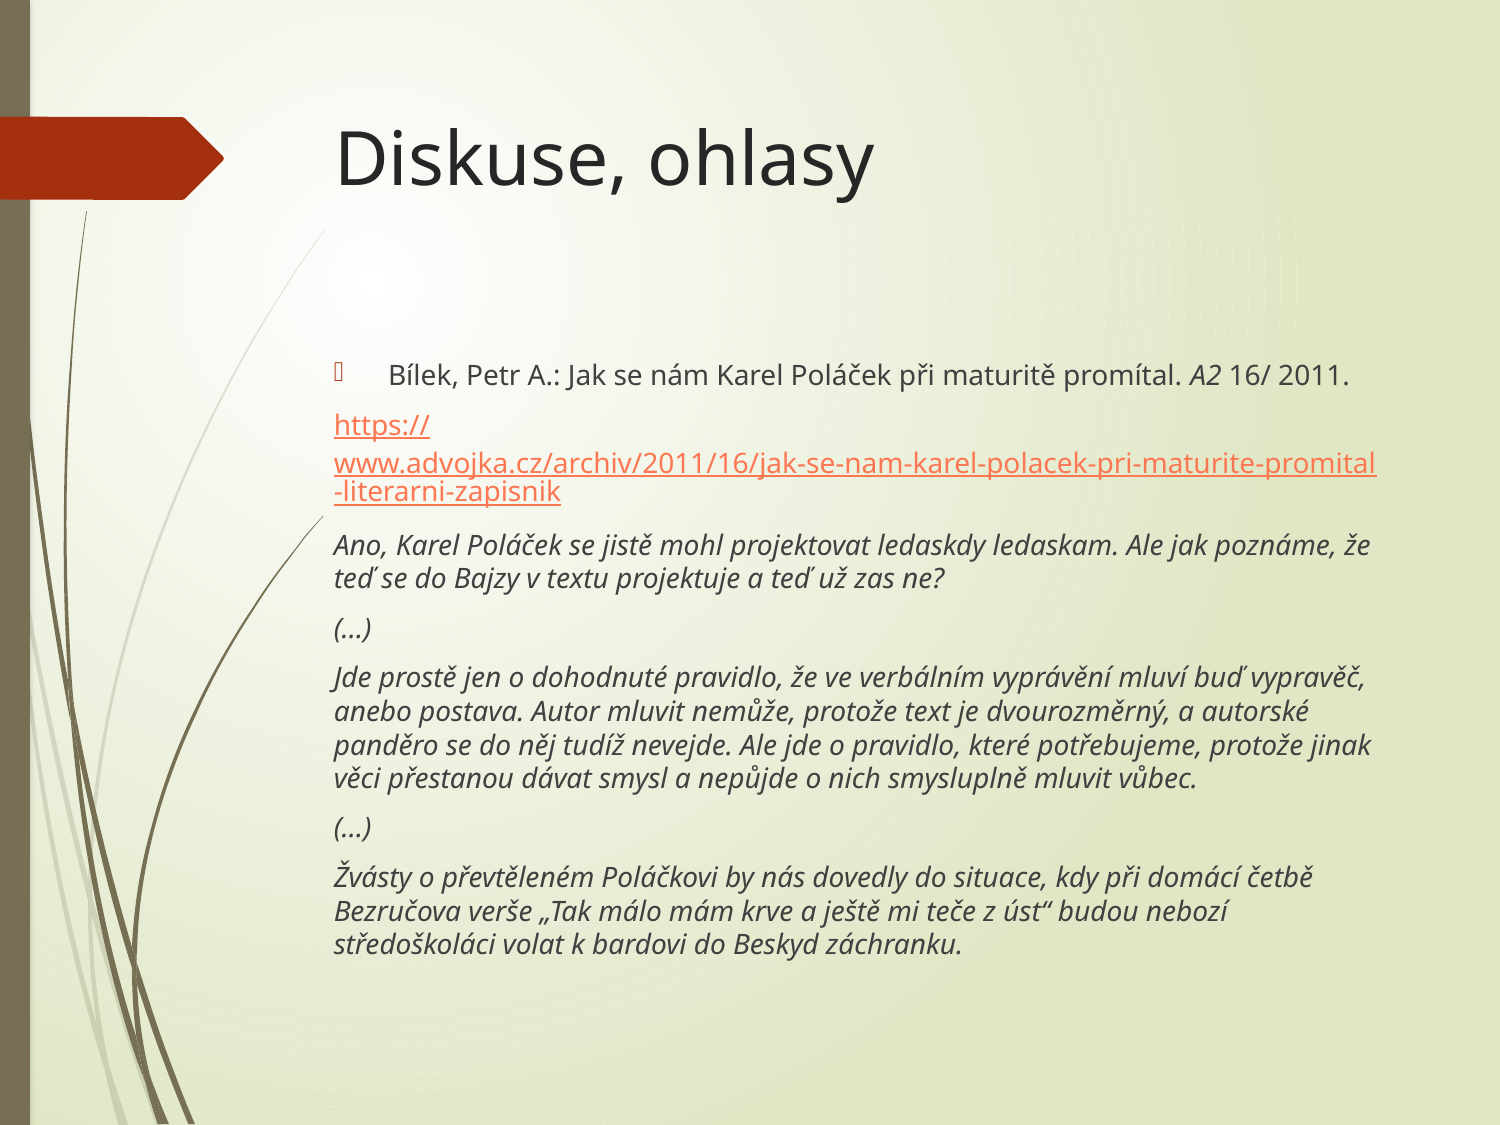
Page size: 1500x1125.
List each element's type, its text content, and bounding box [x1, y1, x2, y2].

list Bílek, Petr A.: Jak se nám Karel Poláček při maturitě promítal. A2 16/ 2011. https://www.advojka.cz/archiv/2011/16/jak-se-nam-karel-polacek-pri-maturite-promital-literarni-zapisnik Ano, Karel Poláček se jistě mohl projektovat ledaskdy ledaskam. Ale jak poznáme, že teď se do Bajzy v textu projektuje a teď už zas ne? (…) Jde prostě jen o dohodnuté pravidlo, že ve verbálním vyprávění mluví buď vypravěč, anebo postava. Autor mluvit nemůže, protože text je dvourozměrný, a autorské panděro se do něj tudíž nevejde. Ale jde o pravidlo, které potřebujeme, protože jinak věci přestanou dávat smysl a nepůjde o nich smysluplně mluvit vůbec. (…) Žvásty o převtěleném Poláčkovi by nás dovedly do situace, kdy při domácí četbě Bezručova verše „Tak málo mám krve a ještě mi teče z úst“ budou nebozí středoškoláci volat k bardovi do Beskyd záchranku. [318, 350, 1400, 970]
title Diskuse, ohlasy [319, 102, 1400, 313]
